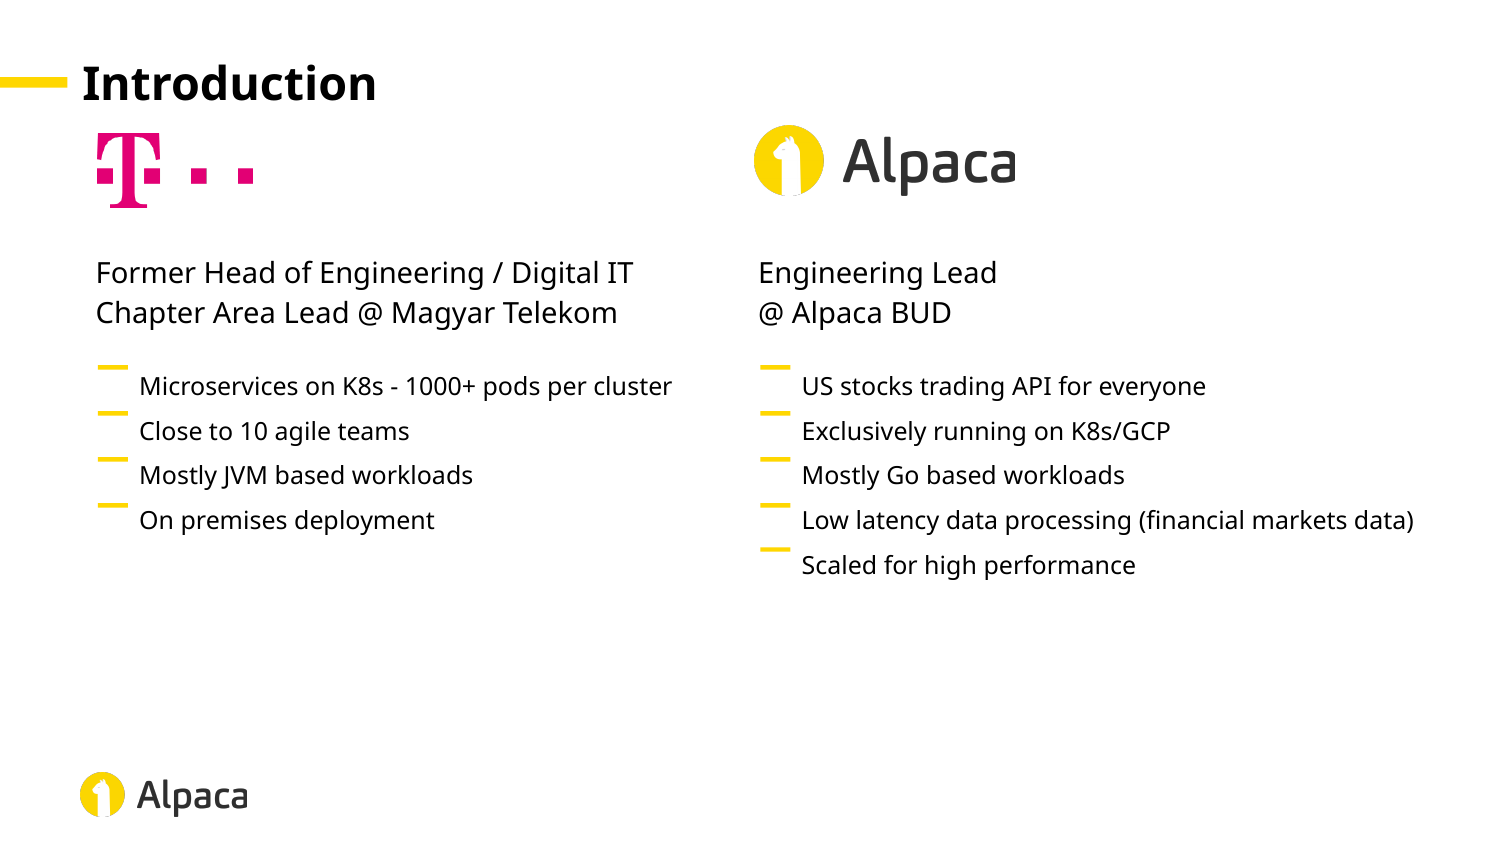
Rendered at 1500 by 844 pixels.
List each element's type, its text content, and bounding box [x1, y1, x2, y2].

title Introduction [67, 35, 516, 130]
text_box [760, 503, 791, 508]
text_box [80, 91, 696, 538]
text_box [760, 365, 791, 370]
text_box [760, 547, 791, 552]
text_box Engineering Lead @ Alpaca BUD [743, 234, 1340, 345]
text_box US stocks trading API for everyone Exclusively running on K8s/GCP Mostly Go based workloads Low latency data processing (financial markets data) Scaled for high performance [786, 340, 1447, 685]
picture [754, 125, 1015, 196]
text_box [760, 457, 791, 462]
text_box [760, 411, 791, 416]
picture [80, 771, 247, 817]
text_box [0, 77, 68, 88]
